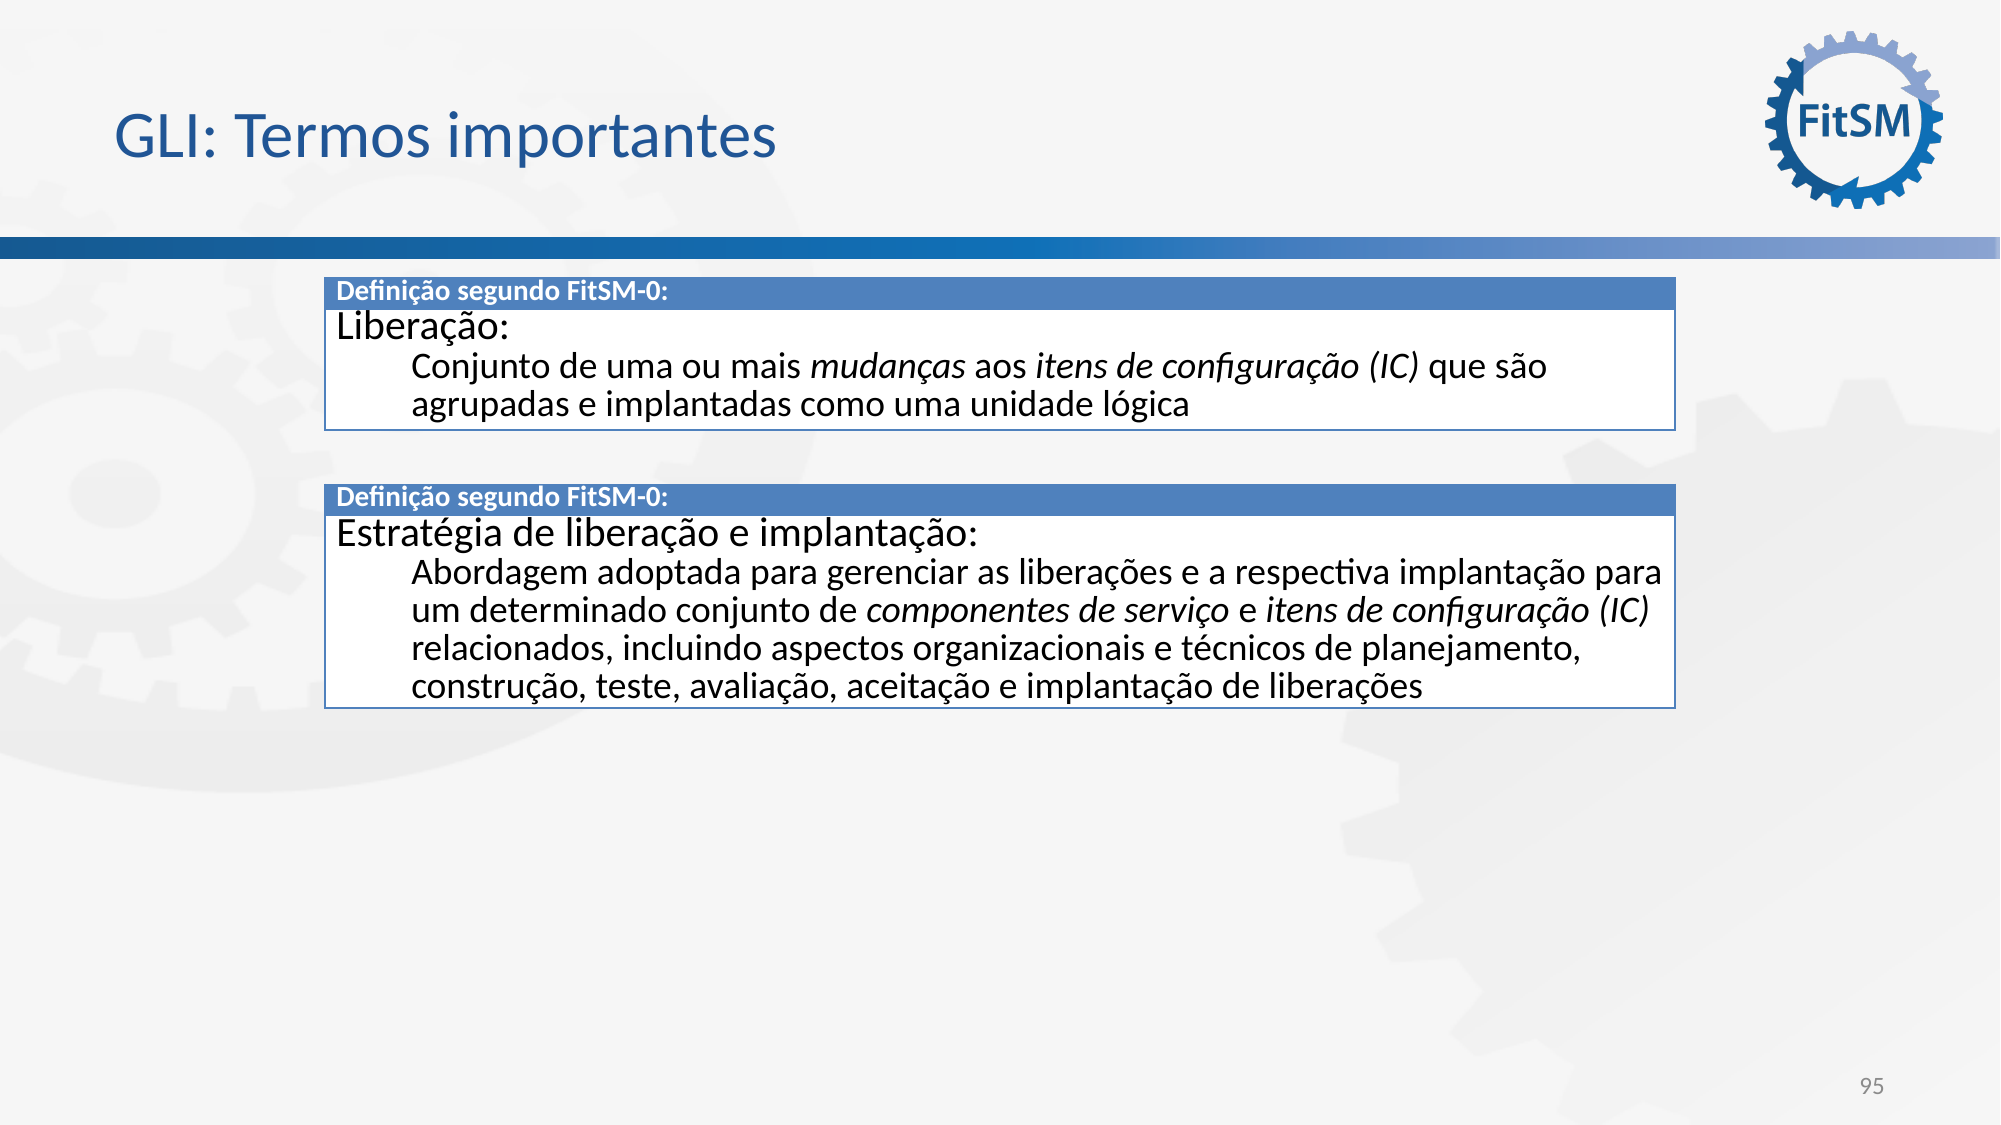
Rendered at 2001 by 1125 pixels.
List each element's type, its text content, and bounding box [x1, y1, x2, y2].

table_header Definição segundo FitSM-0: [326, 279, 1674, 308]
title GLI: Termos importantes [99, 45, 1586, 217]
table_header Definição segundo FitSM-0: [326, 485, 1674, 514]
table_cell Estratégia de liberação e implantação: Abordagem adoptada para gerenciar as liberações e a respectiva implantação para um determinado conjunto de componentes de serviço e itens de configuração (IC) relacionados, incluindo aspectos organizacionais e técnicos de planejamento, construção, teste, avaliação, aceitação e implantação de liberações [326, 516, 1674, 707]
table_cell Liberação: Conjunto de uma ou mais mudanças aos itens de configuração (IC) que são agrupadas e implantadas como uma unidade lógica [326, 310, 1674, 429]
slide_number 95 [1433, 1054, 1900, 1115]
picture [0, 0, 2000, 1125]
